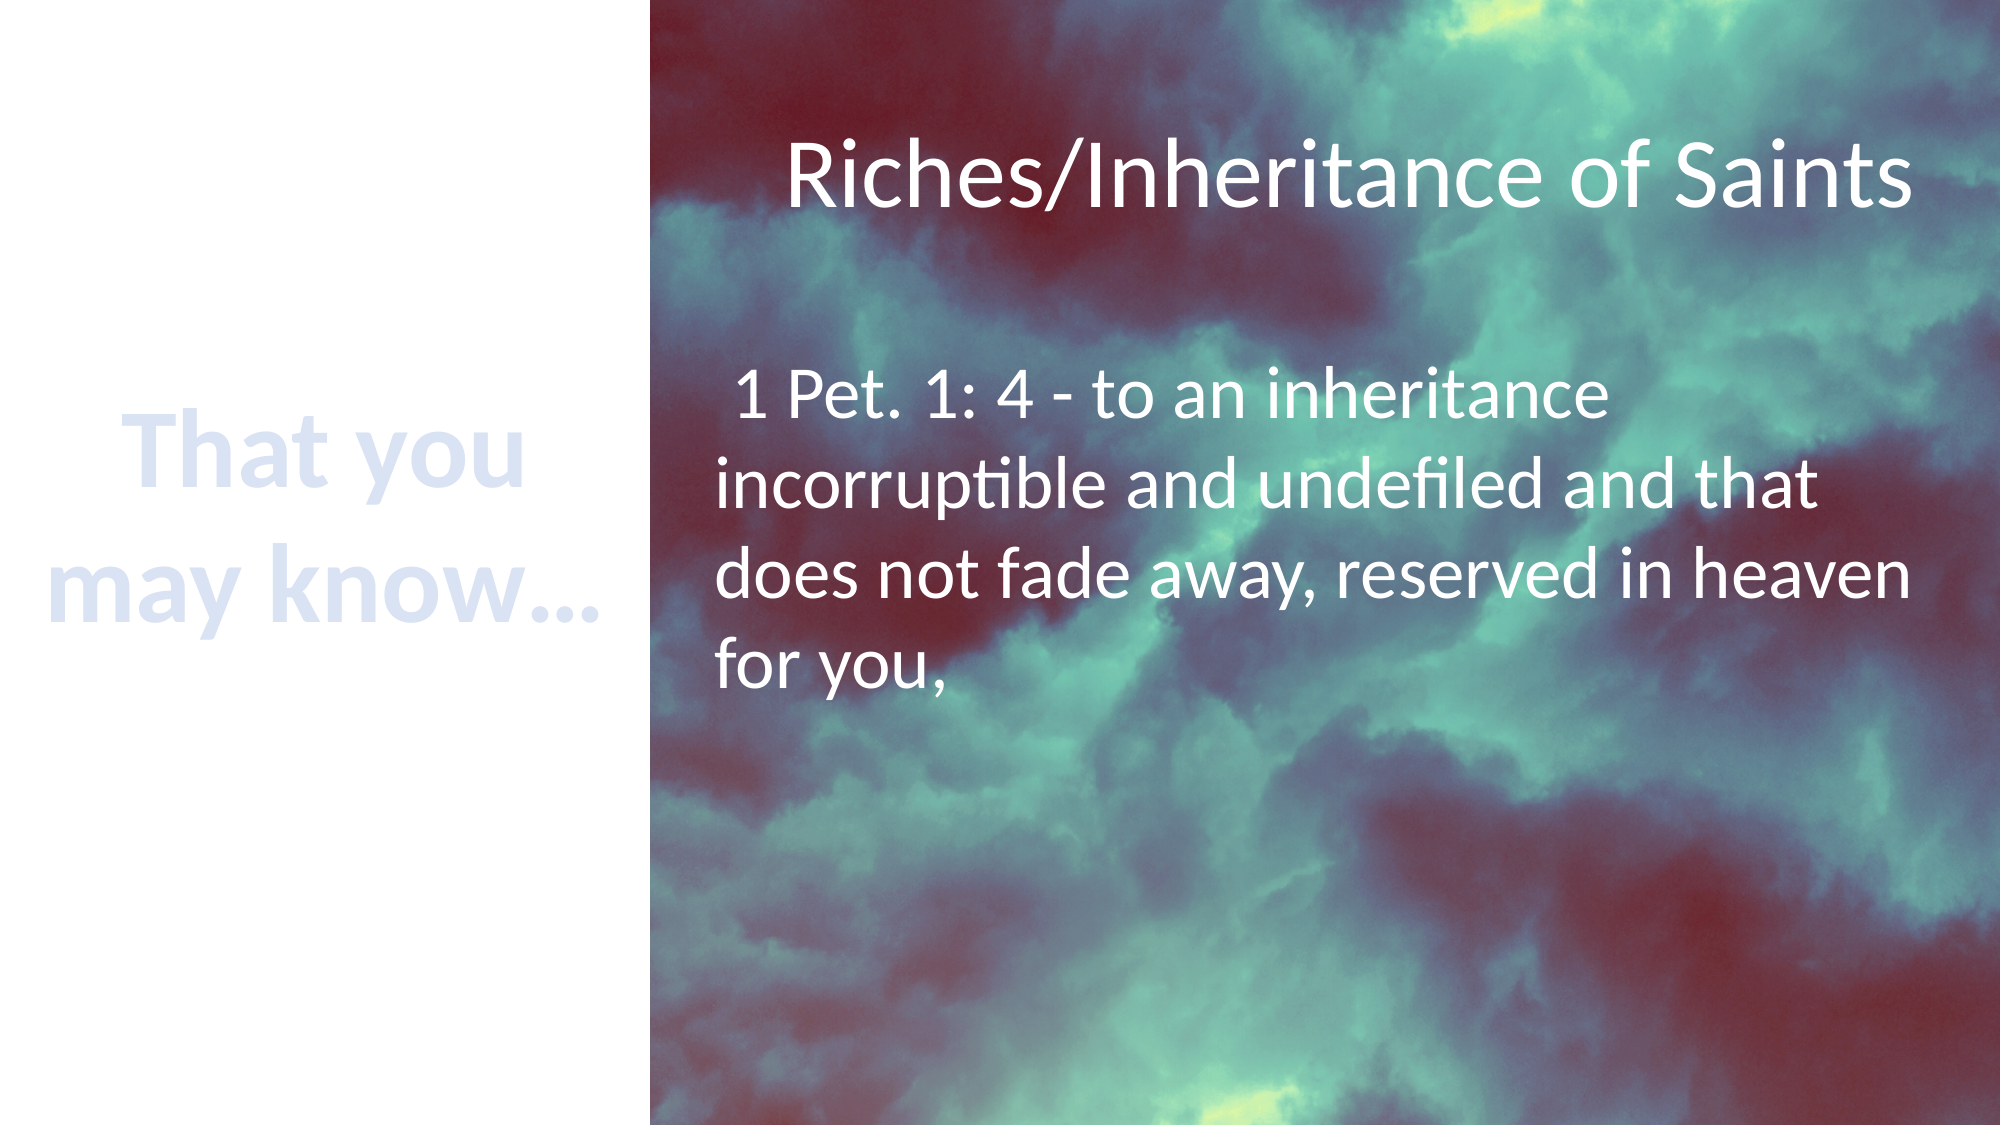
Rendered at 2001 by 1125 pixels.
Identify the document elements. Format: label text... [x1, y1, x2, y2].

text_box That you may know… [29, 367, 622, 653]
picture [649, 0, 2000, 1125]
